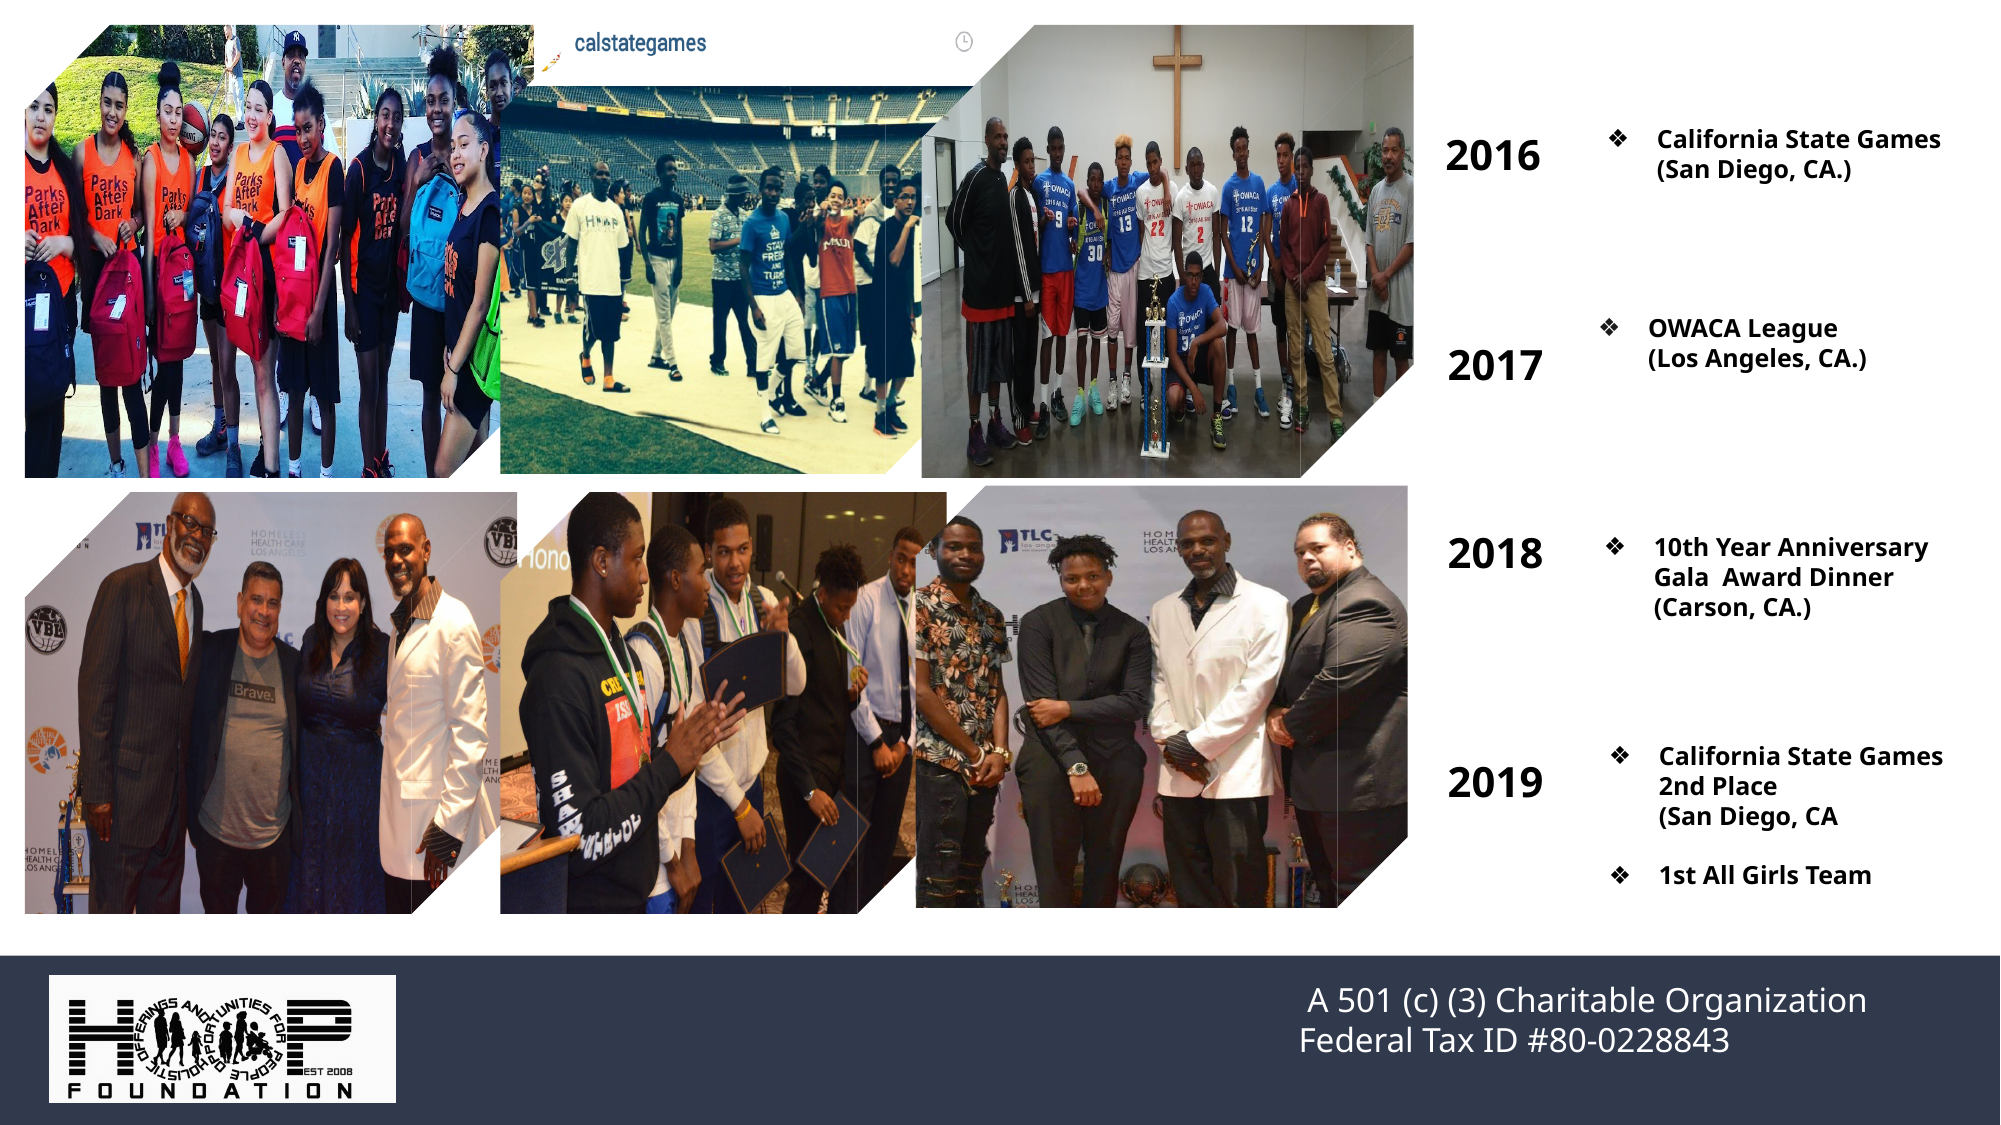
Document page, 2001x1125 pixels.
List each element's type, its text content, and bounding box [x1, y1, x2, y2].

text_box OWACA League (Los Angeles, CA.) [1558, 297, 1989, 388]
picture [24, 485, 1408, 915]
picture [24, 20, 1414, 478]
list A 501 (c) (3) Charitable Organization Federal Tax ID #80-0228843 [1278, 1026, 1945, 1090]
text_box 2017 [1432, 323, 1567, 404]
text_box 2018 [1432, 512, 1567, 593]
text_box California State Games 2nd Place (San Diego, CA 1st All Girls Team [1568, 725, 2000, 905]
text_box 2016 [1430, 114, 1566, 195]
text_box 2019 [1432, 741, 1567, 822]
picture [49, 975, 396, 1104]
text_box 10th Year Anniversary Gala Award Dinner (Carson, CA.) [1563, 516, 1995, 636]
text_box California State Games (San Diego, CA.) [1566, 108, 1969, 229]
